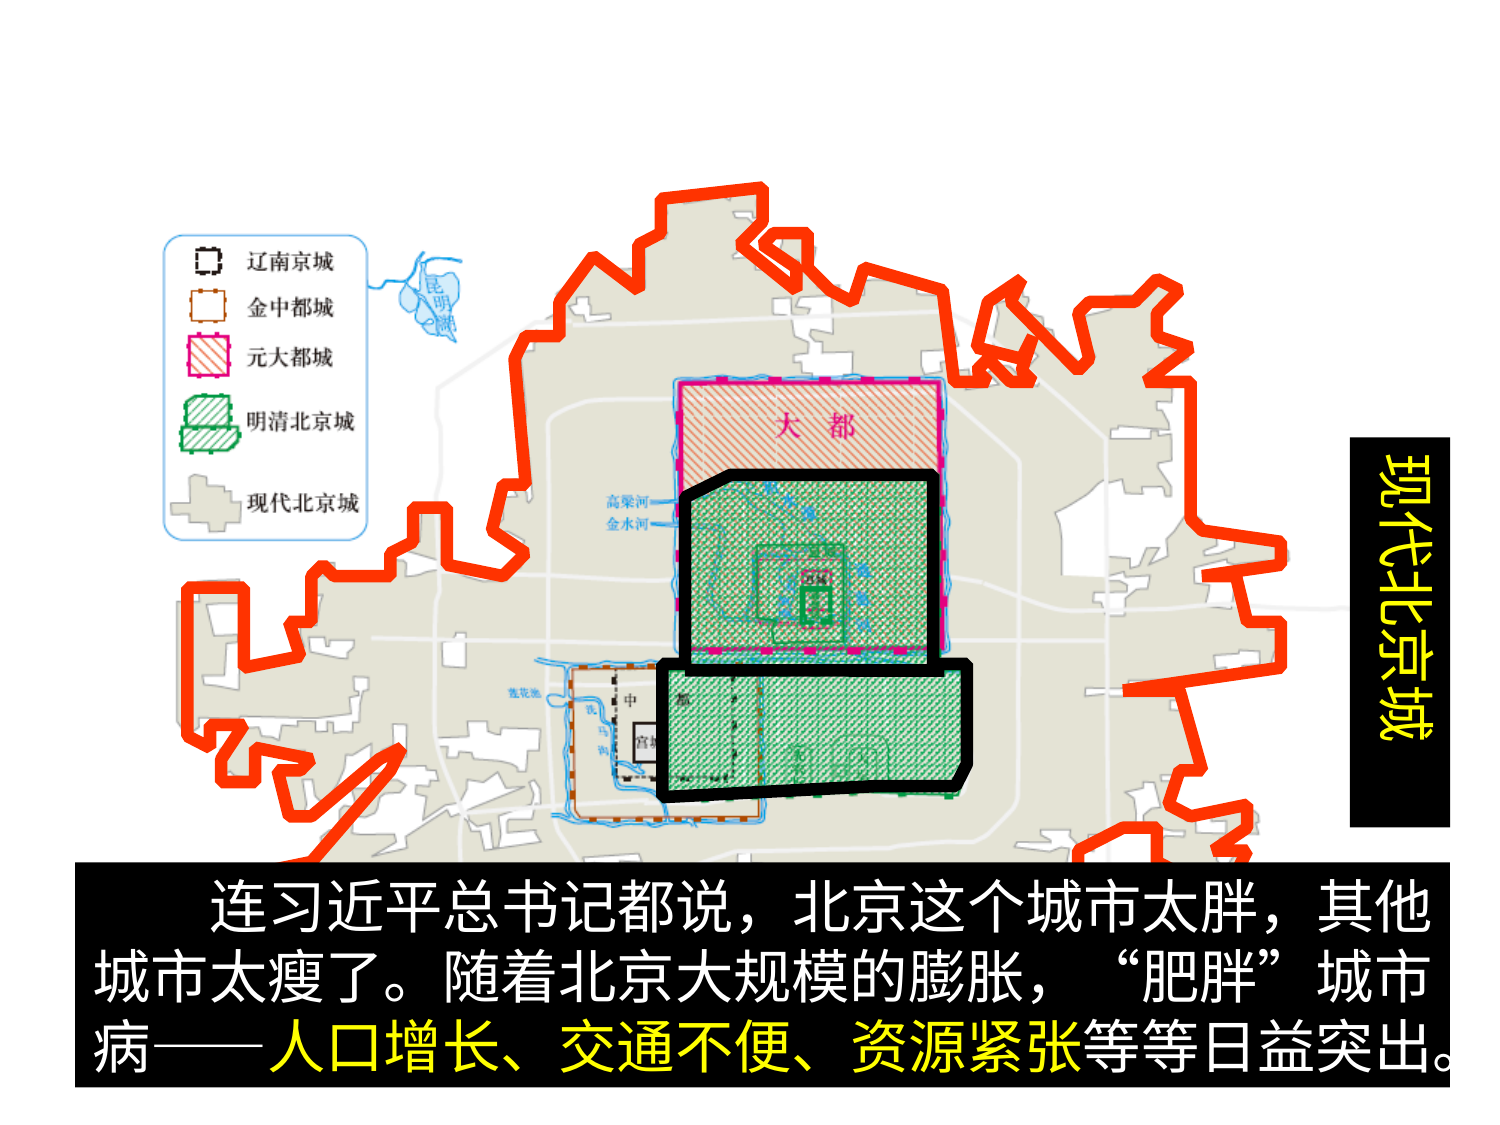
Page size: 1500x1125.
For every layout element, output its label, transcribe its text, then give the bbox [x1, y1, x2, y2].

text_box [662, 474, 967, 798]
text_box 现代北京城 [1387, 437, 1451, 828]
picture [149, 187, 1387, 1061]
text_box 连习近平总书记都说，北京这个城市太胖，其他城市太瘦了。随着北京大规模的膨胀，“肥胖”城市病——人口增长、交通不便、资源紧张等等日益突出。 [75, 862, 1450, 1088]
